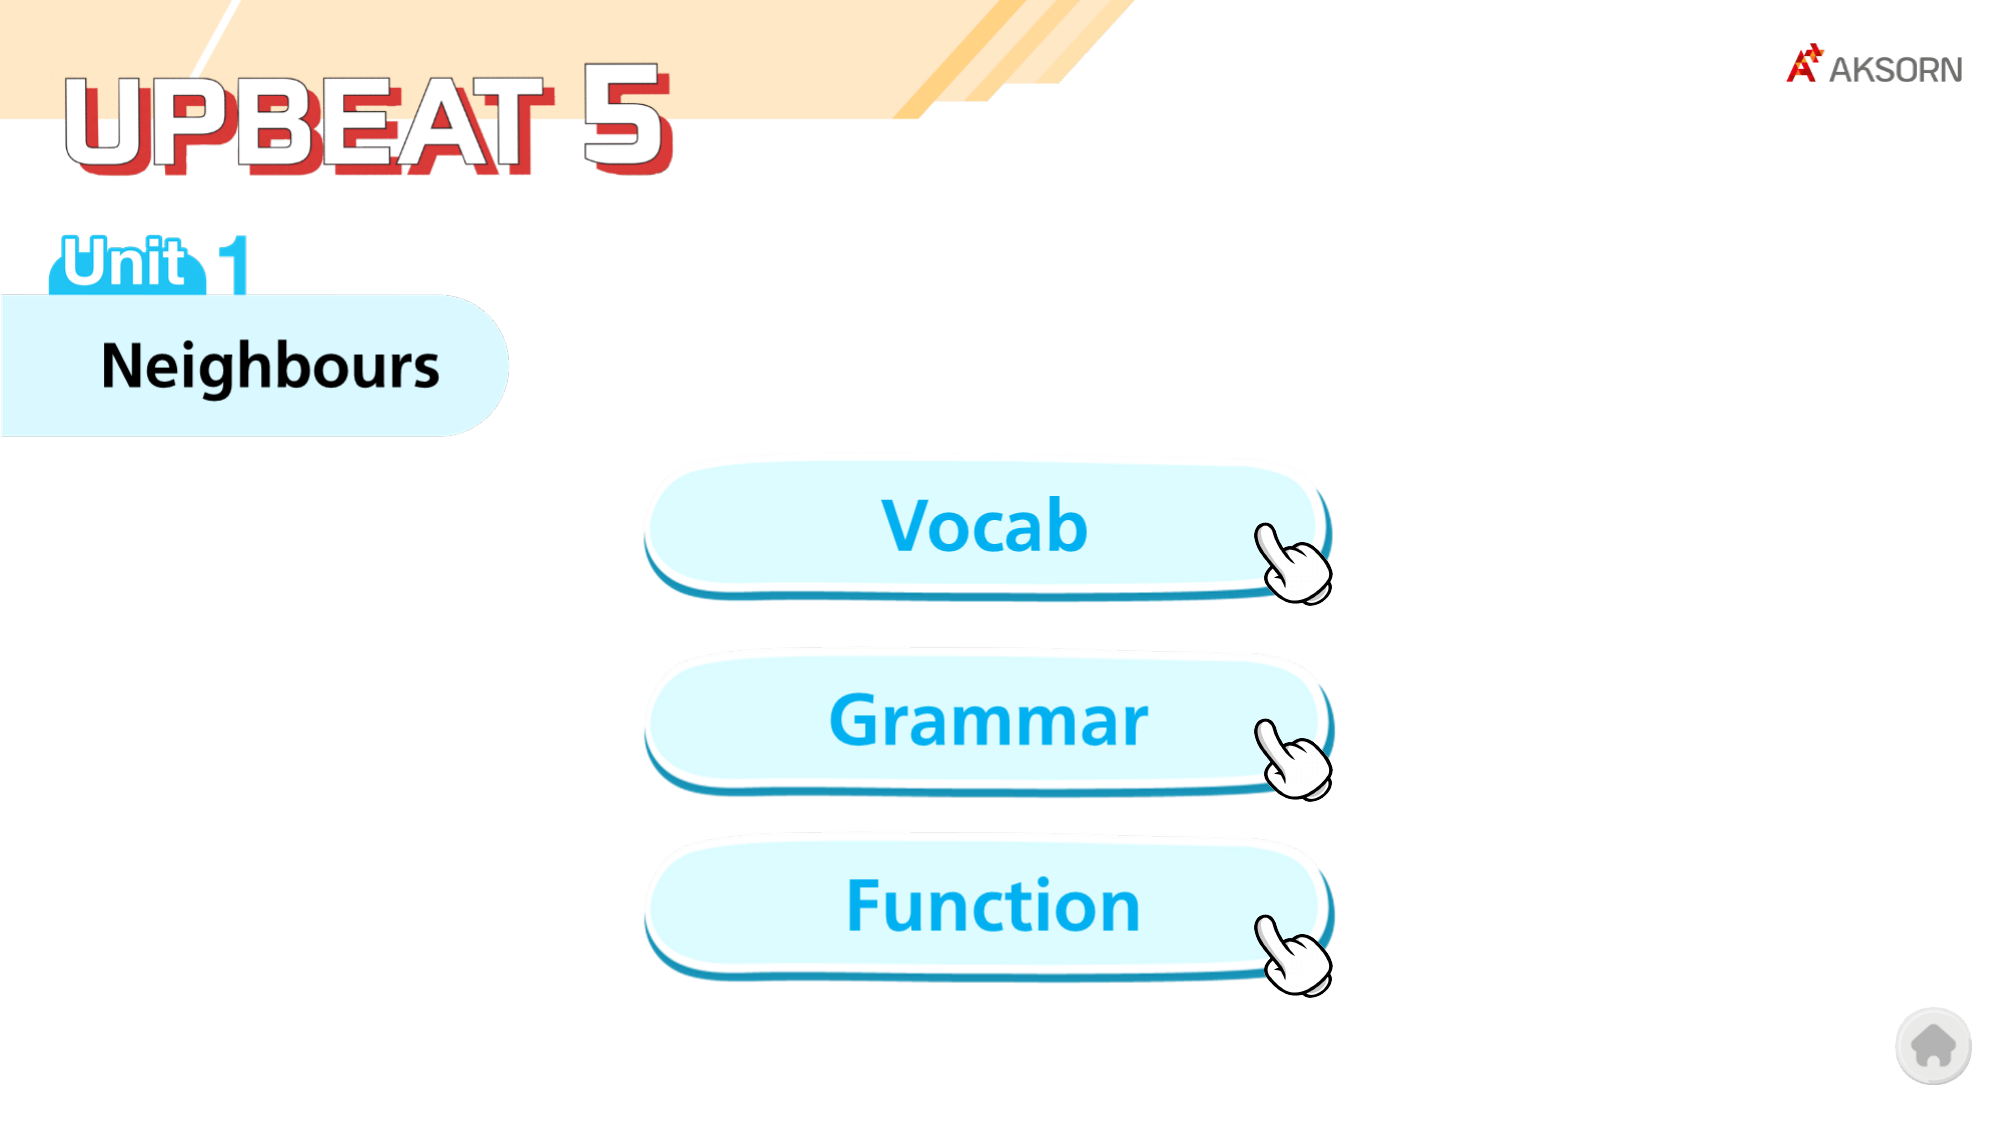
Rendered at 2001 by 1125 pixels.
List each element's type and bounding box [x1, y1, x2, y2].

picture [1895, 1007, 1972, 1085]
picture [0, 0, 1488, 1043]
picture [1779, 36, 1969, 89]
